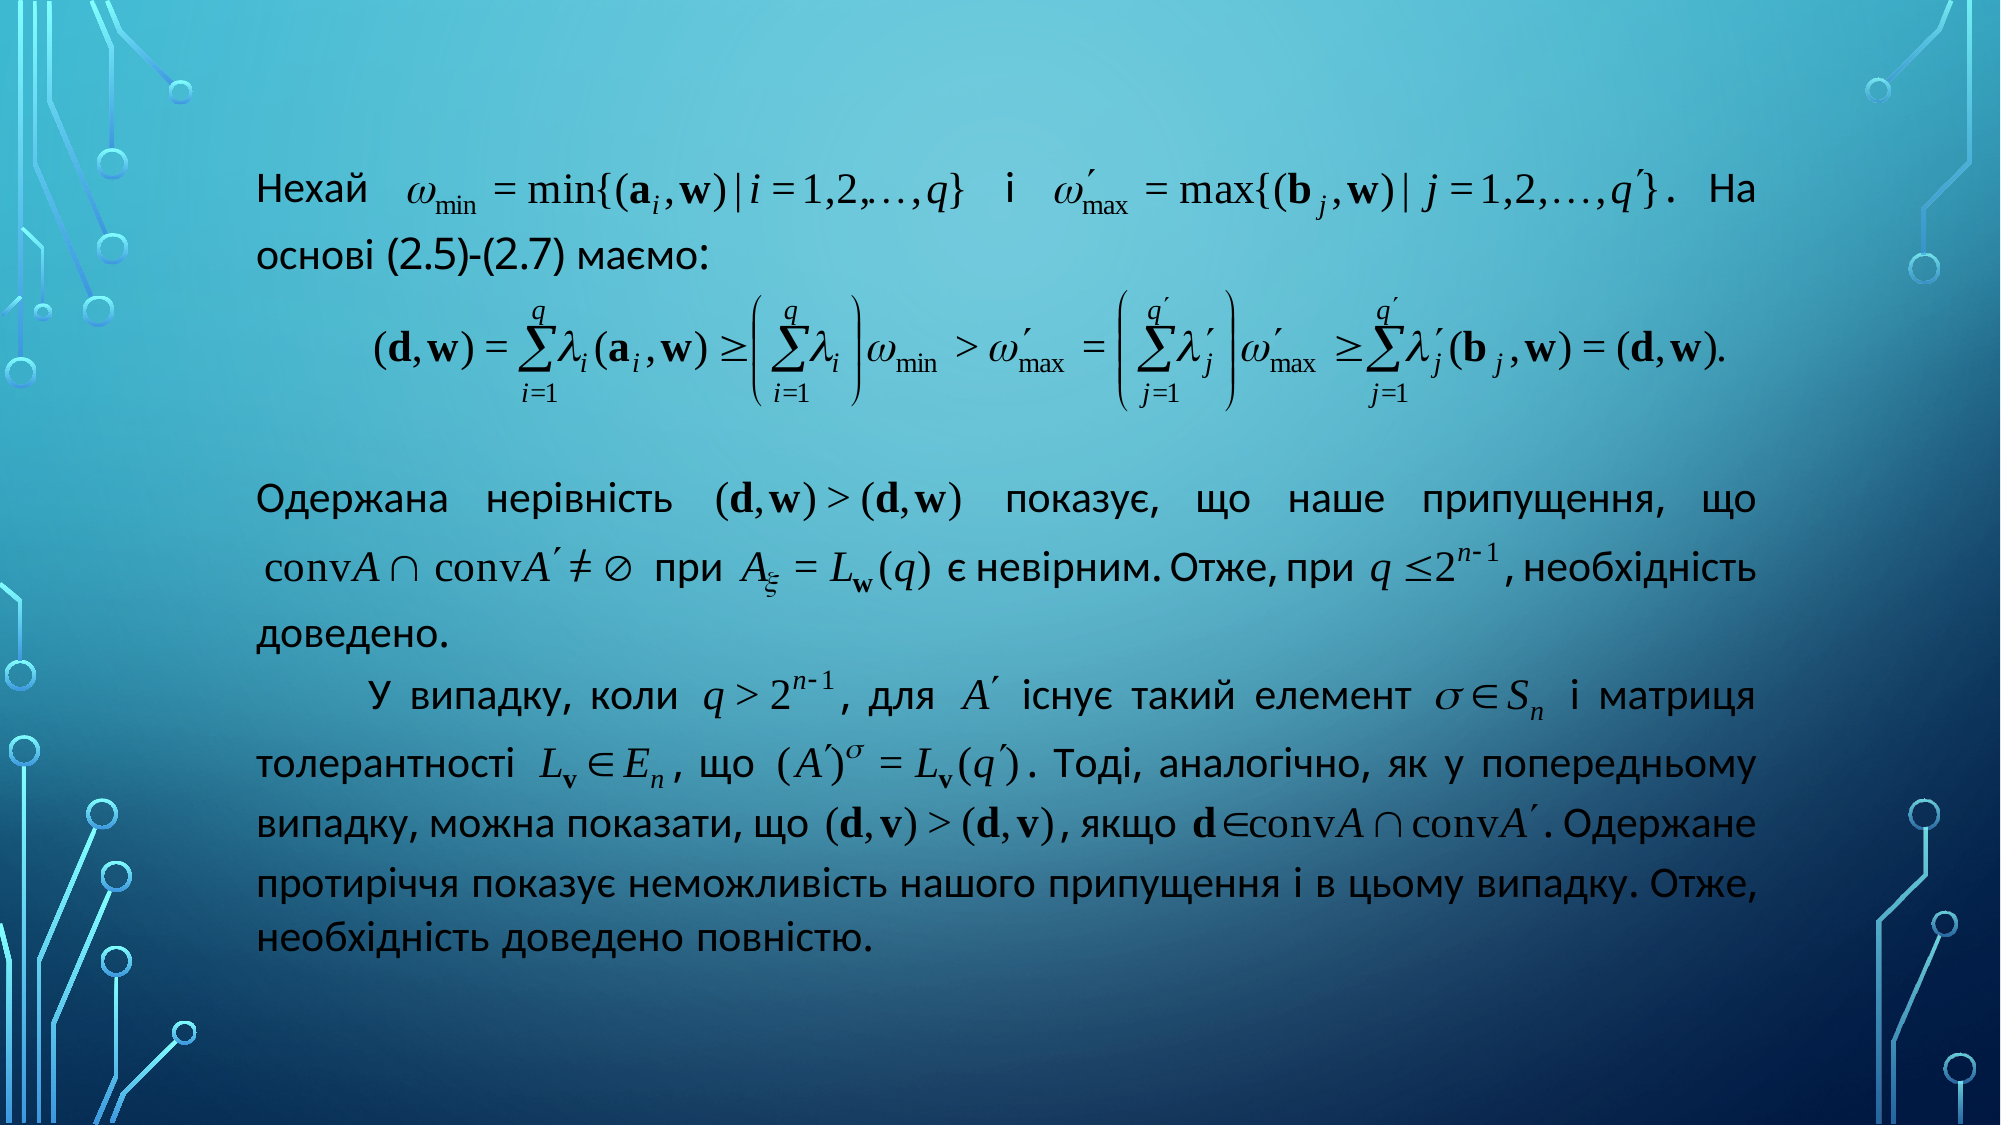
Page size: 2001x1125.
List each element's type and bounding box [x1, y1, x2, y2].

list [255, 161, 1757, 964]
